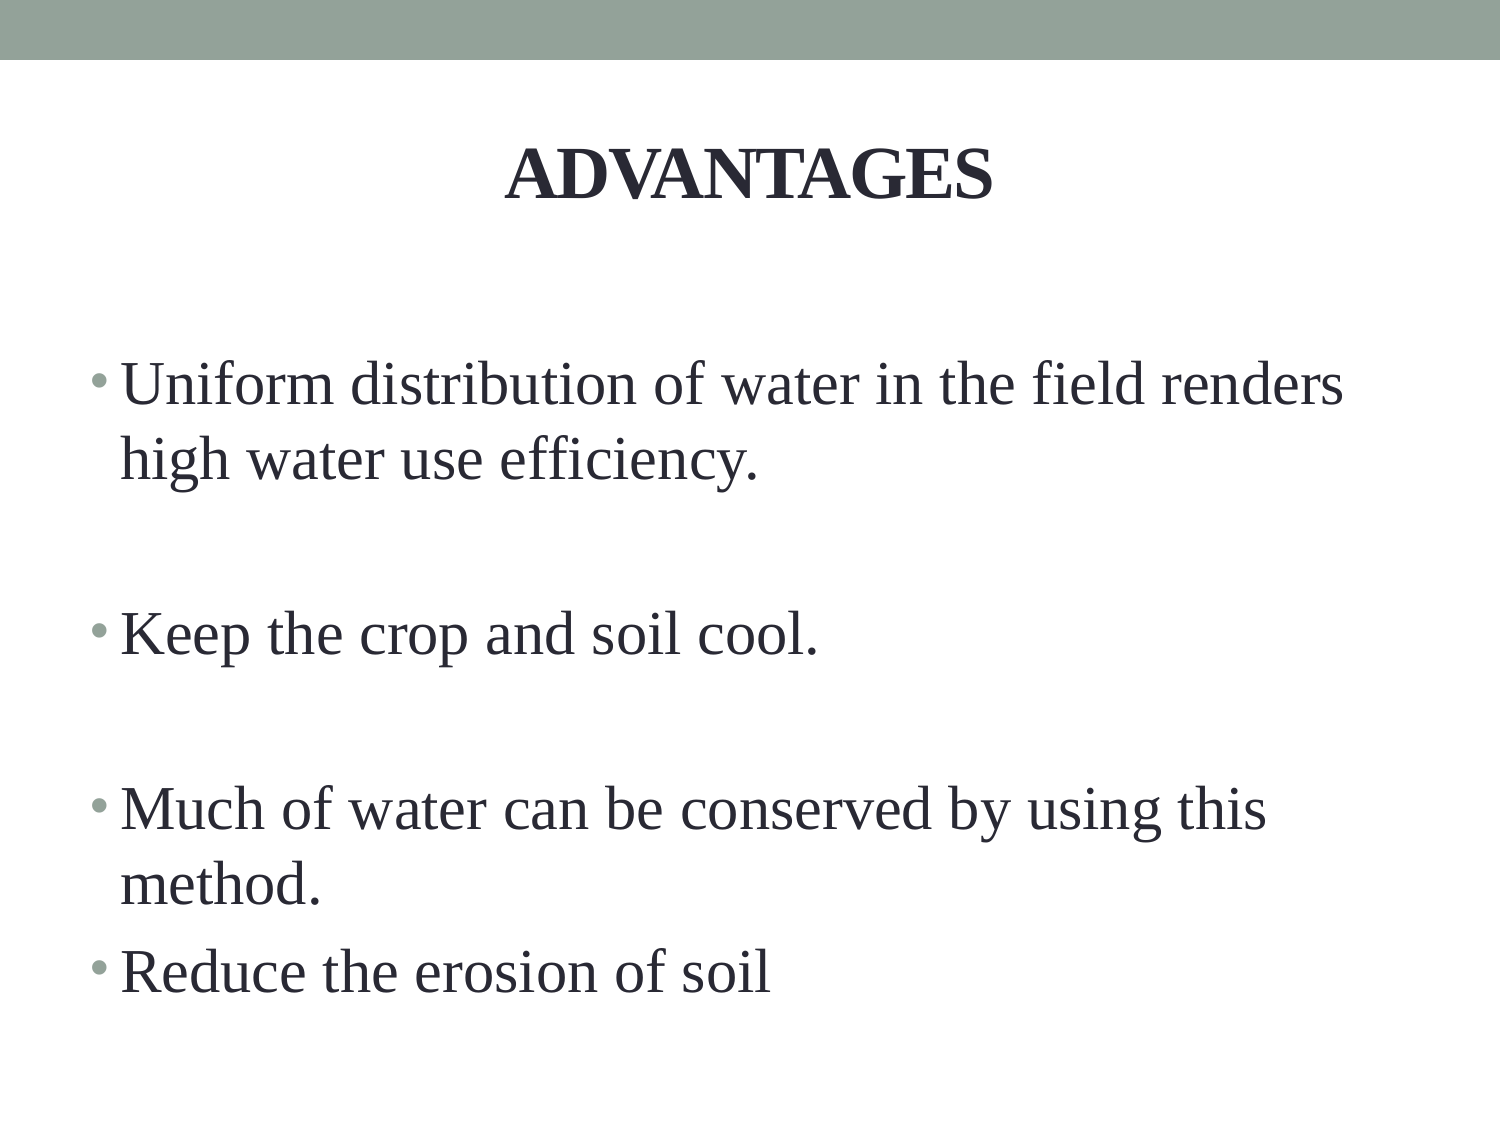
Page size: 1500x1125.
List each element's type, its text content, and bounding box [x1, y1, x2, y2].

list Uniform distribution of water in the field renders high water use efficiency. Keep the crop and soil cool. Much of water can be conserved by using this method. Reduce the erosion of soil [75, 262, 1425, 1063]
title ADVANTAGES [75, 87, 1425, 250]
